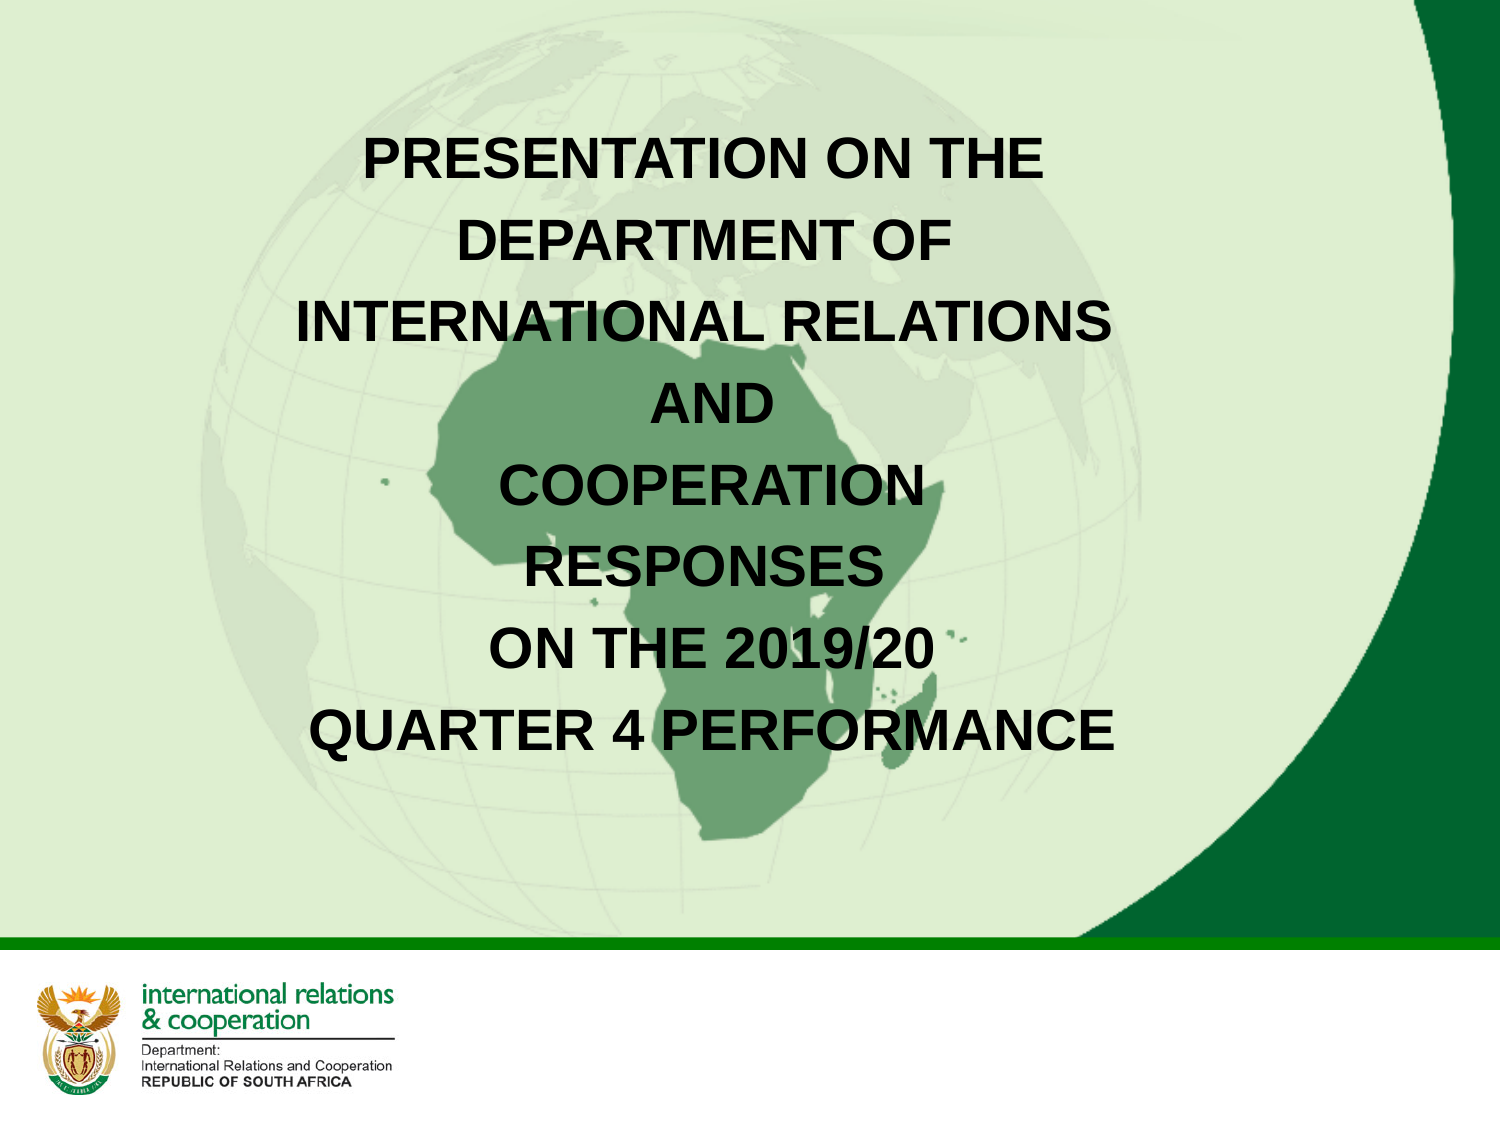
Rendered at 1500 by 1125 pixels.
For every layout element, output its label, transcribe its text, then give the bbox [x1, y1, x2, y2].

picture [0, 0, 1500, 937]
title [1426, 158, 1476, 401]
picture [37, 974, 400, 1095]
subtitle PRESENTATION ON THE DEPARTMENT OF INTERNATIONAL RELATIONS AND COOPERATION RESPONSES ON THE 2019/20 QUARTER 4 PERFORMANCE [0, 30, 1426, 953]
